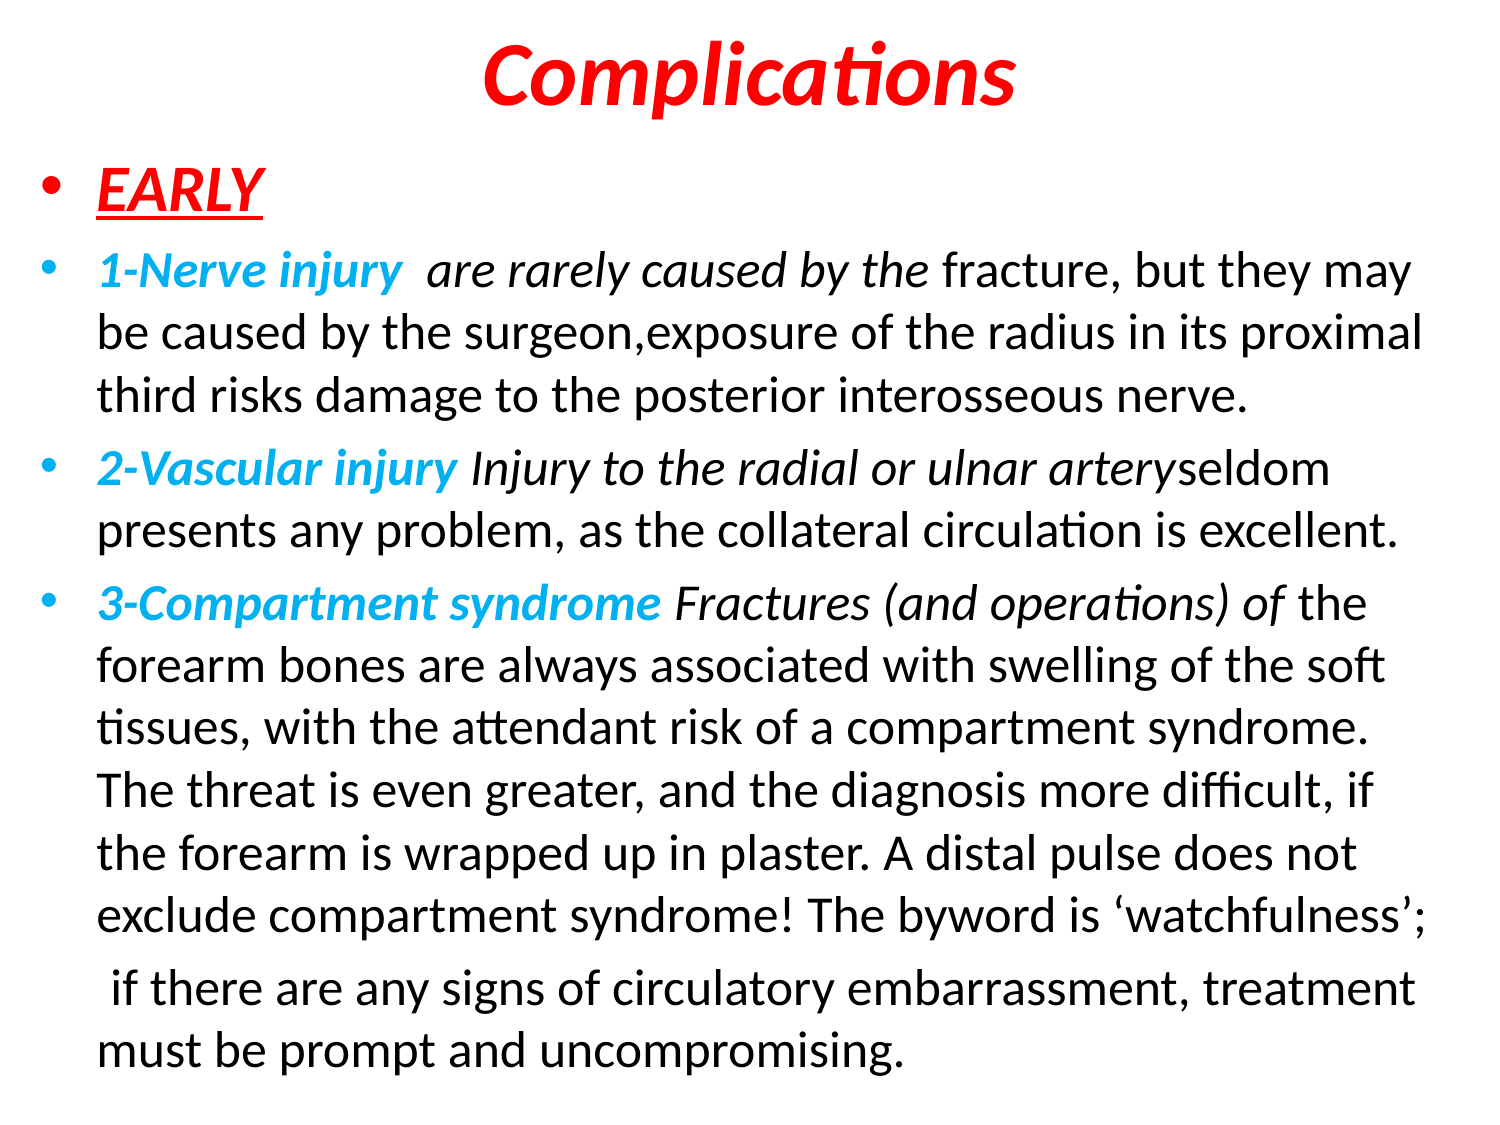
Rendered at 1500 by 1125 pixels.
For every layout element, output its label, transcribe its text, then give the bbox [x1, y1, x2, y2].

list EARLY 1-Nerve injury are rarely caused by the fracture, but they may be caused by the surgeon,exposure of the radius in its proximal third risks damage to the posterior interosseous nerve. 2-Vascular injury Injury to the radial or ulnar arteryseldom presents any problem, as the collateral circulation is excellent. 3-Compartment syndrome Fractures (and operations) of the forearm bones are always associated with swelling of the soft tissues, with the attendant risk of a compartment syndrome. The threat is even greater, and the diagnosis more difficult, if the forearm is wrapped up in plaster. A distal pulse does not exclude compartment syndrome! The byword is ‘watchfulness’; if there are any signs of circulatory embarrassment, treatment must be prompt and uncompromising. [24, 137, 1463, 1100]
title Complications [75, 0, 1425, 137]
